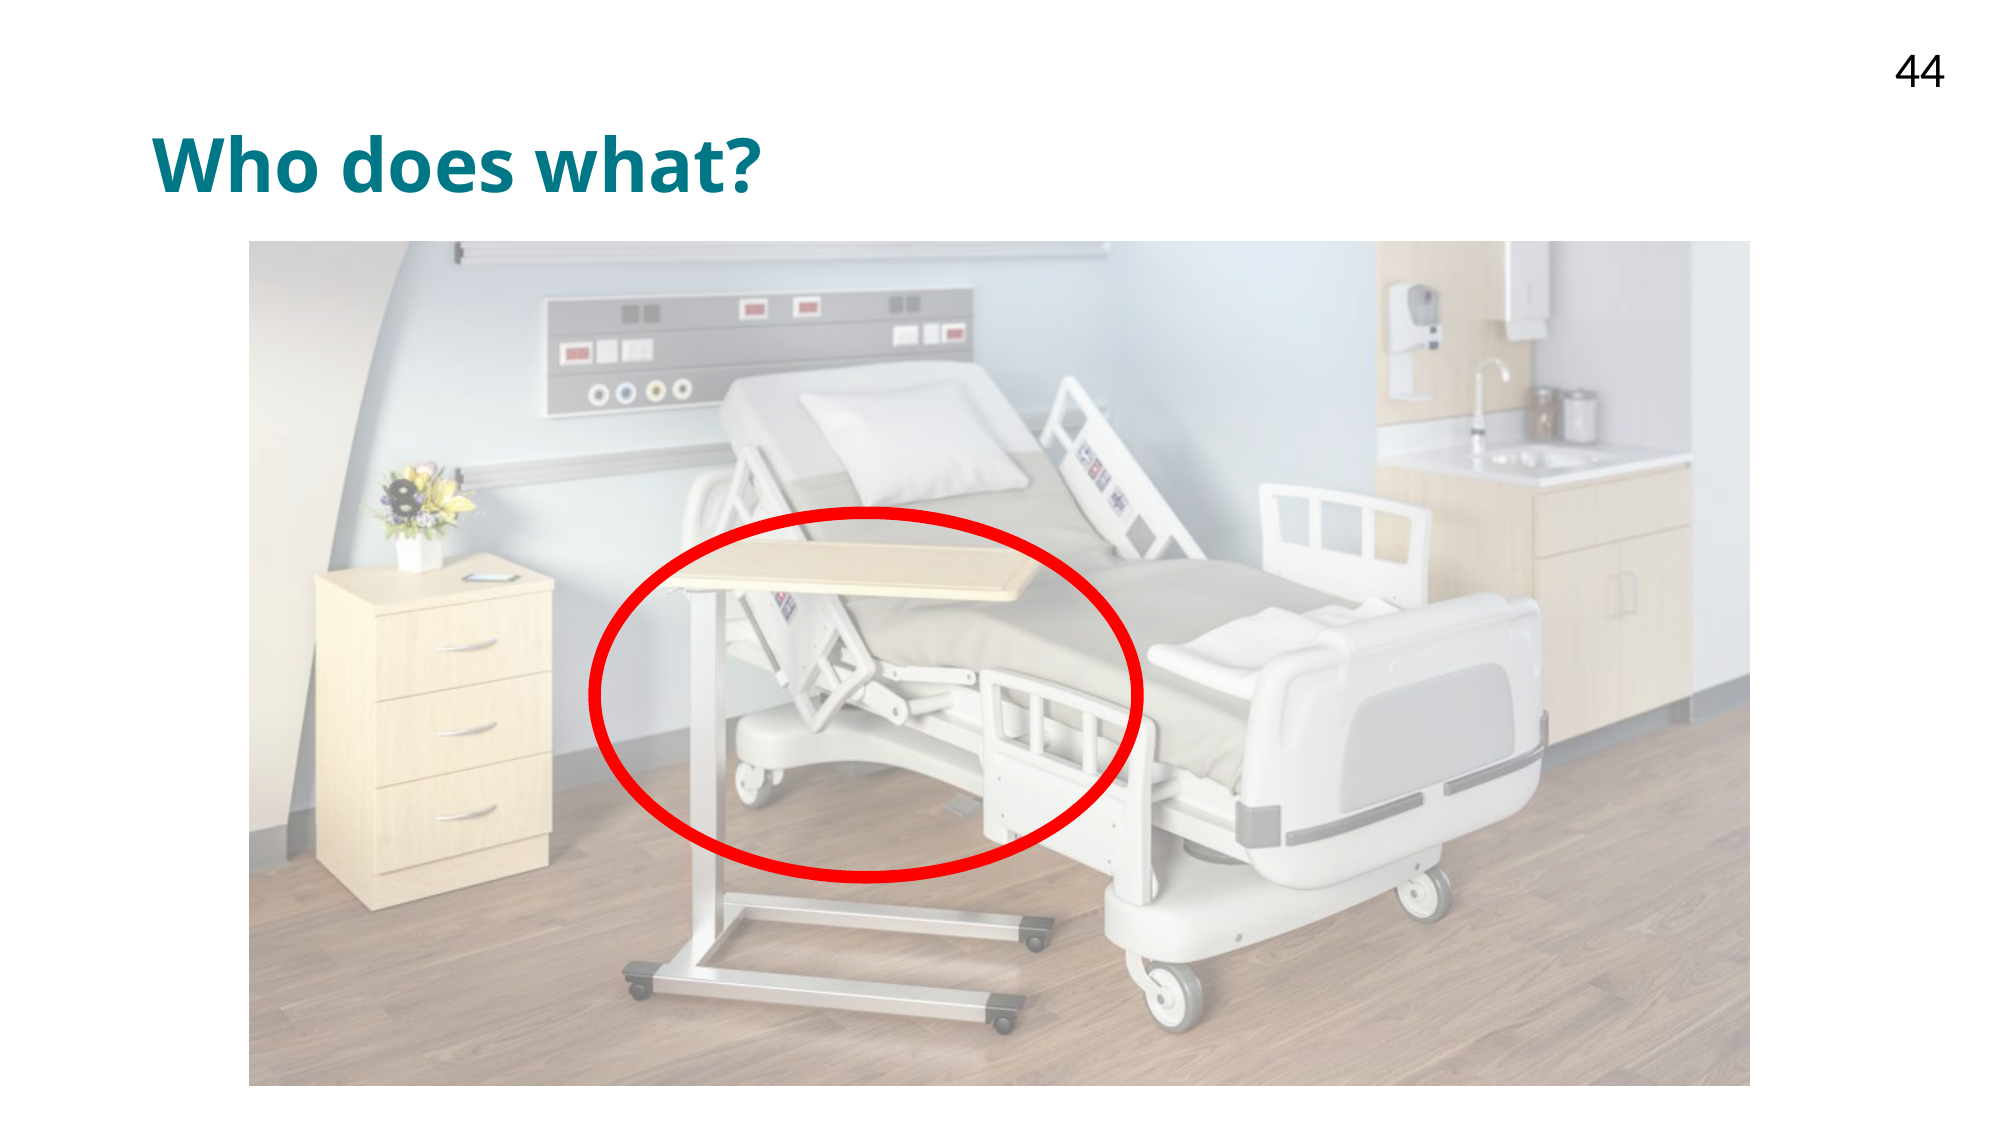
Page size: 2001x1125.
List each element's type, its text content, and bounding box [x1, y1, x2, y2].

picture [249, 241, 1750, 1086]
title Who does what? [137, 59, 1863, 278]
text_box 44 [1879, 30, 1960, 105]
